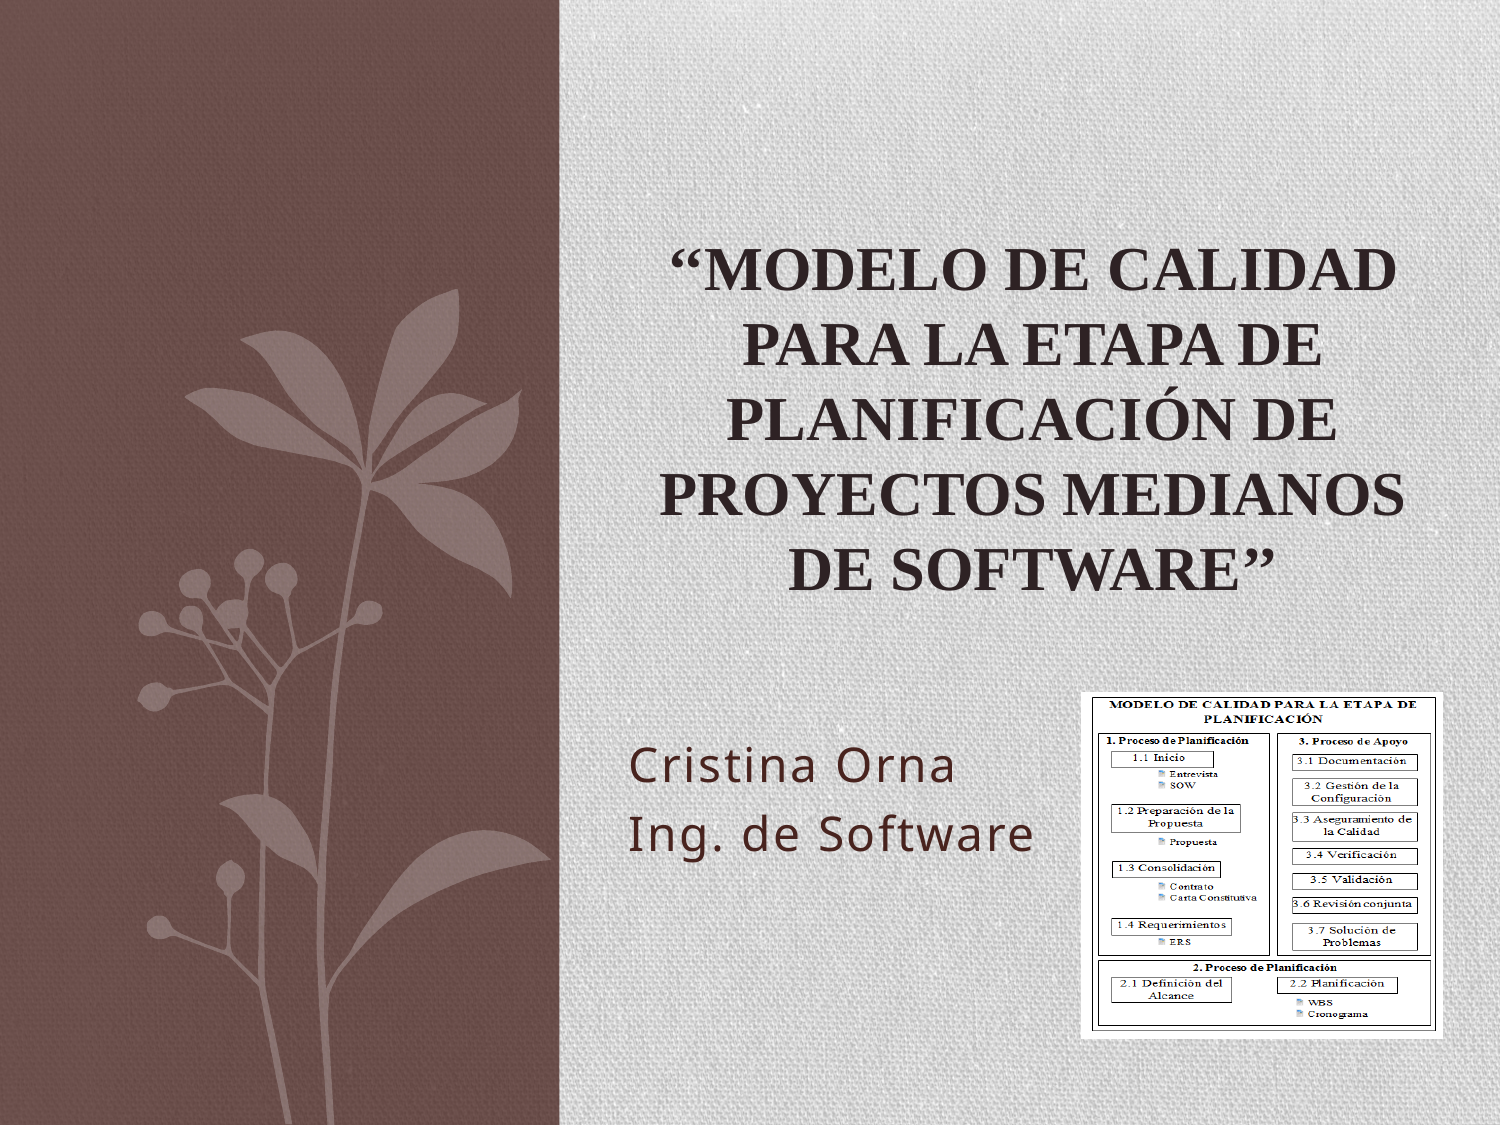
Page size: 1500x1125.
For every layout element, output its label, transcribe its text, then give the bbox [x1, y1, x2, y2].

subtitle Cristina Orna Ing. de Software [614, 656, 1454, 870]
title ‘‘MODELO DE CALIDAD PARA LA ETAPA DE PLANIFICACIÓN DE PROYECTOS MEDIANOS DE SOFTWARE’’ [613, 232, 1454, 611]
picture [1080, 692, 1444, 1039]
